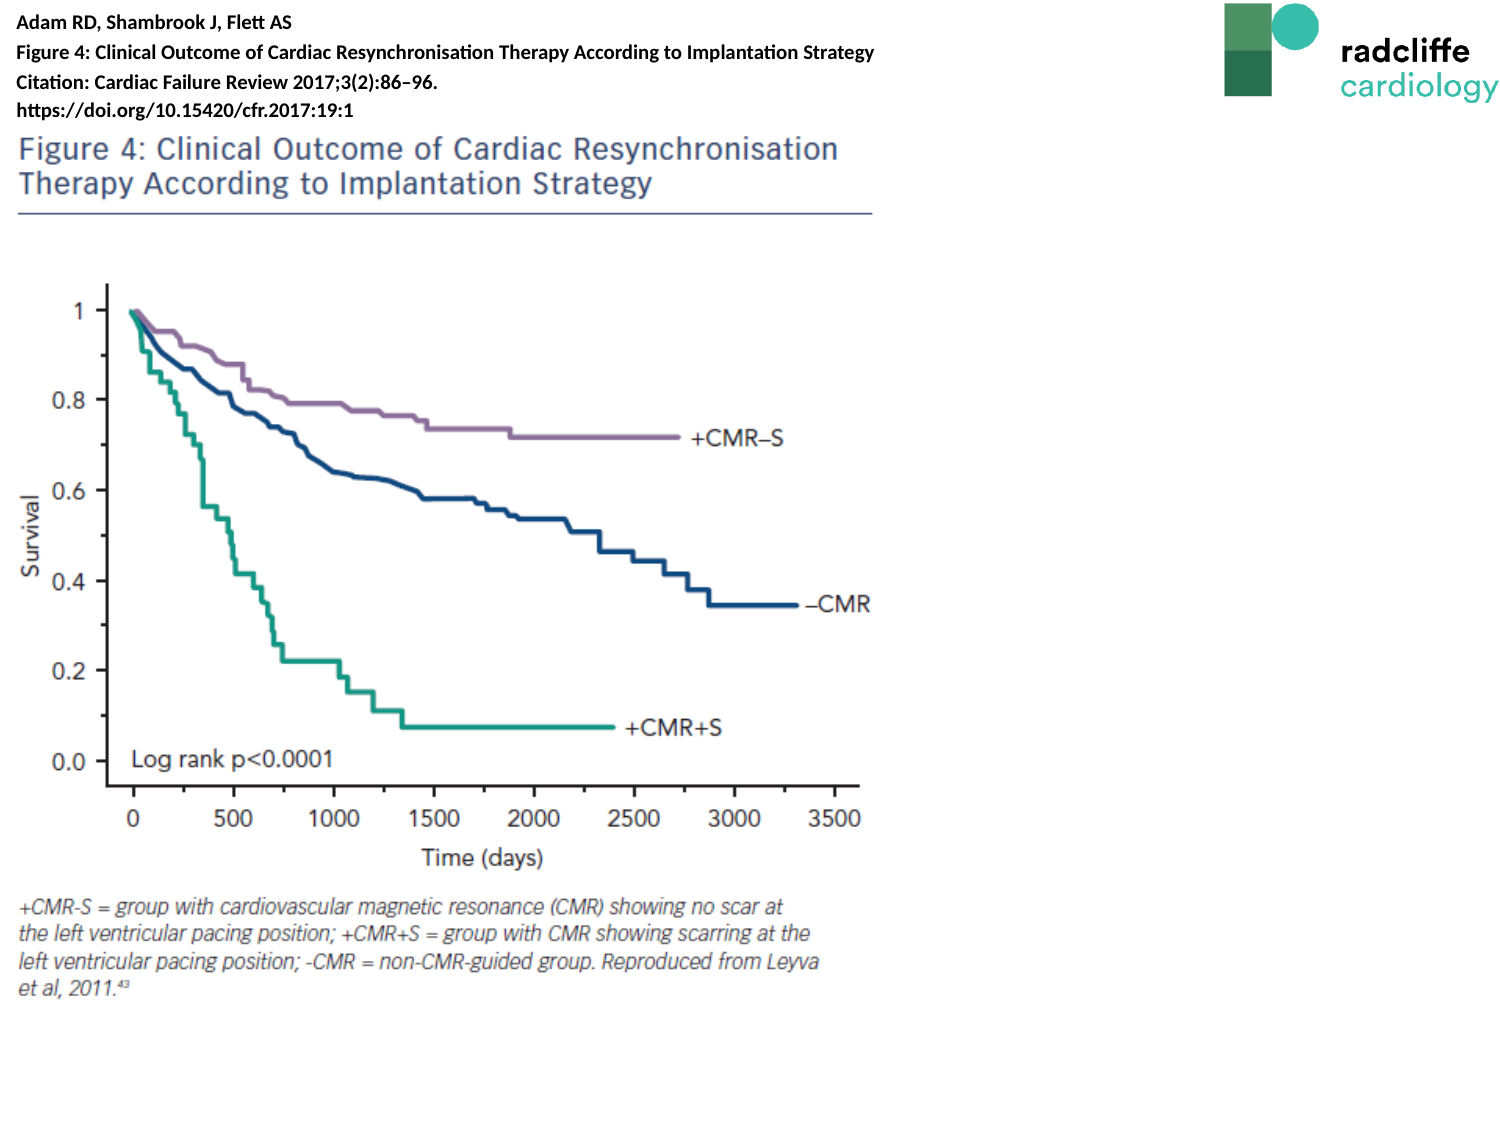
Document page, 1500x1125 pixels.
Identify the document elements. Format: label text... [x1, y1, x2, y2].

picture [1224, 1, 1499, 104]
text_box Adam RD, Shambrook J, Flett AS [1, 1, 939, 31]
text_box Citation: Cardiac Failure Review 2017;3(2):86–96. [1, 60, 1224, 89]
text_box Figure 4: Clinical Outcome of Cardiac Resynchronisation Therapy According to Implantation Strategy [1, 31, 1224, 60]
text_box https://doi.org/10.15420/cfr.2017:19:1 [1, 89, 1500, 129]
picture [1, 124, 882, 1007]
